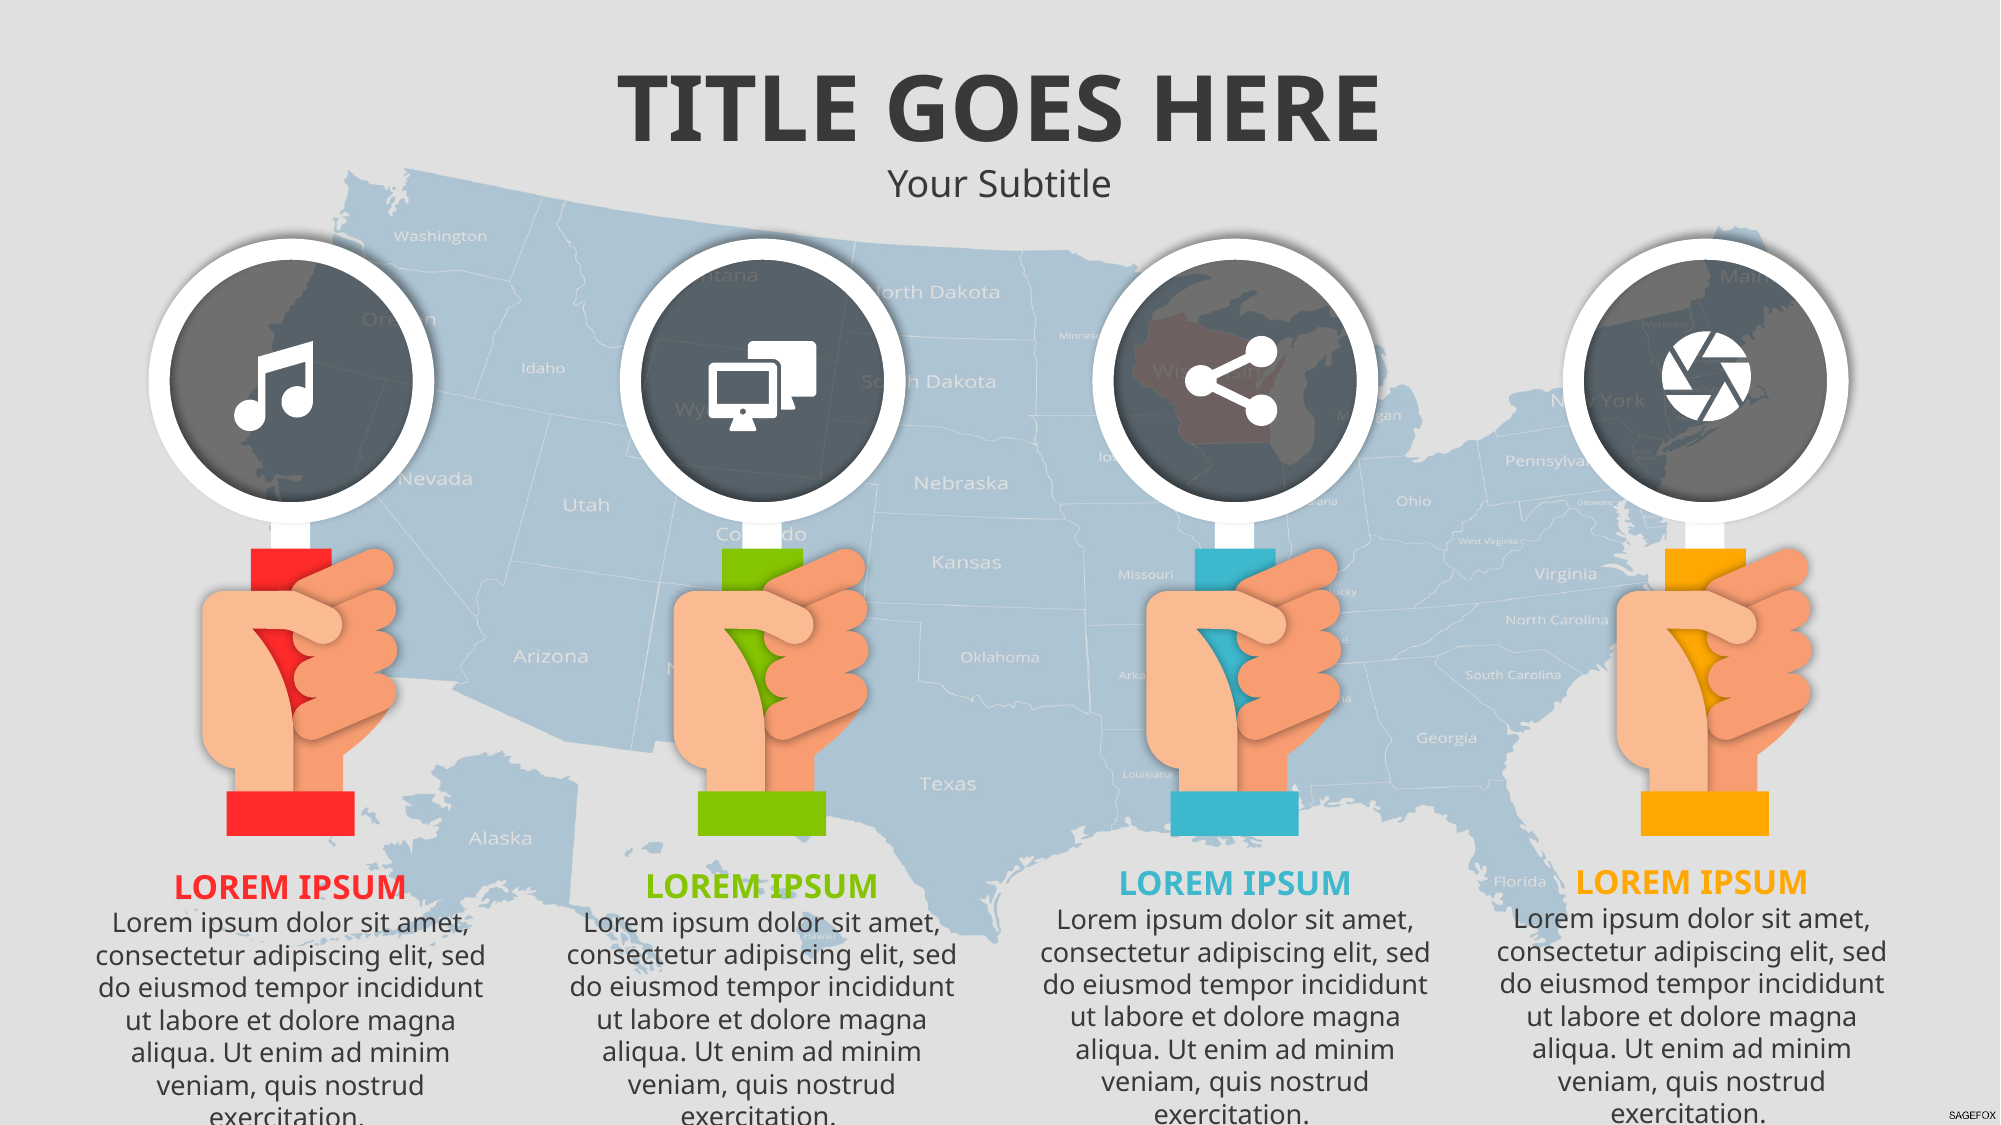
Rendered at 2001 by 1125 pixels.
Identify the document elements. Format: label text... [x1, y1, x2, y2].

text_box LOREM IPSUM Lorem ipsum dolor sit amet, consectetur adipiscing elit, sed do eiusmod tempor incididunt ut labore et dolore magna aliqua. Ut enim ad minim veniam, quis nostrud exercitation. [81, 860, 501, 1125]
text_box LOREM IPSUM Lorem ipsum dolor sit amet, consectetur adipiscing elit, sed do eiusmod tempor incididunt ut labore et dolore magna aliqua. Ut enim ad minim veniam, quis nostrud exercitation. [1025, 857, 1445, 1125]
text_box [1092, 238, 1379, 836]
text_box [1562, 238, 1849, 836]
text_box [619, 238, 906, 836]
picture [1925, 0, 2001, 1125]
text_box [1662, 331, 1751, 422]
text_box LOREM IPSUM Lorem ipsum dolor sit amet, consectetur adipiscing elit, sed do eiusmod tempor incididunt ut labore et dolore magna aliqua. Ut enim ad minim veniam, quis nostrud exercitation. [552, 859, 972, 1125]
text_box LOREM IPSUM Lorem ipsum dolor sit amet, consectetur adipiscing elit, sed do eiusmod tempor incididunt ut labore et dolore magna aliqua. Ut enim ad minim veniam, quis nostrud exercitation. [1482, 856, 1902, 1125]
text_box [708, 341, 817, 432]
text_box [148, 238, 435, 836]
text_box TITLE GOES HERE Your Subtitle [548, 42, 1452, 212]
